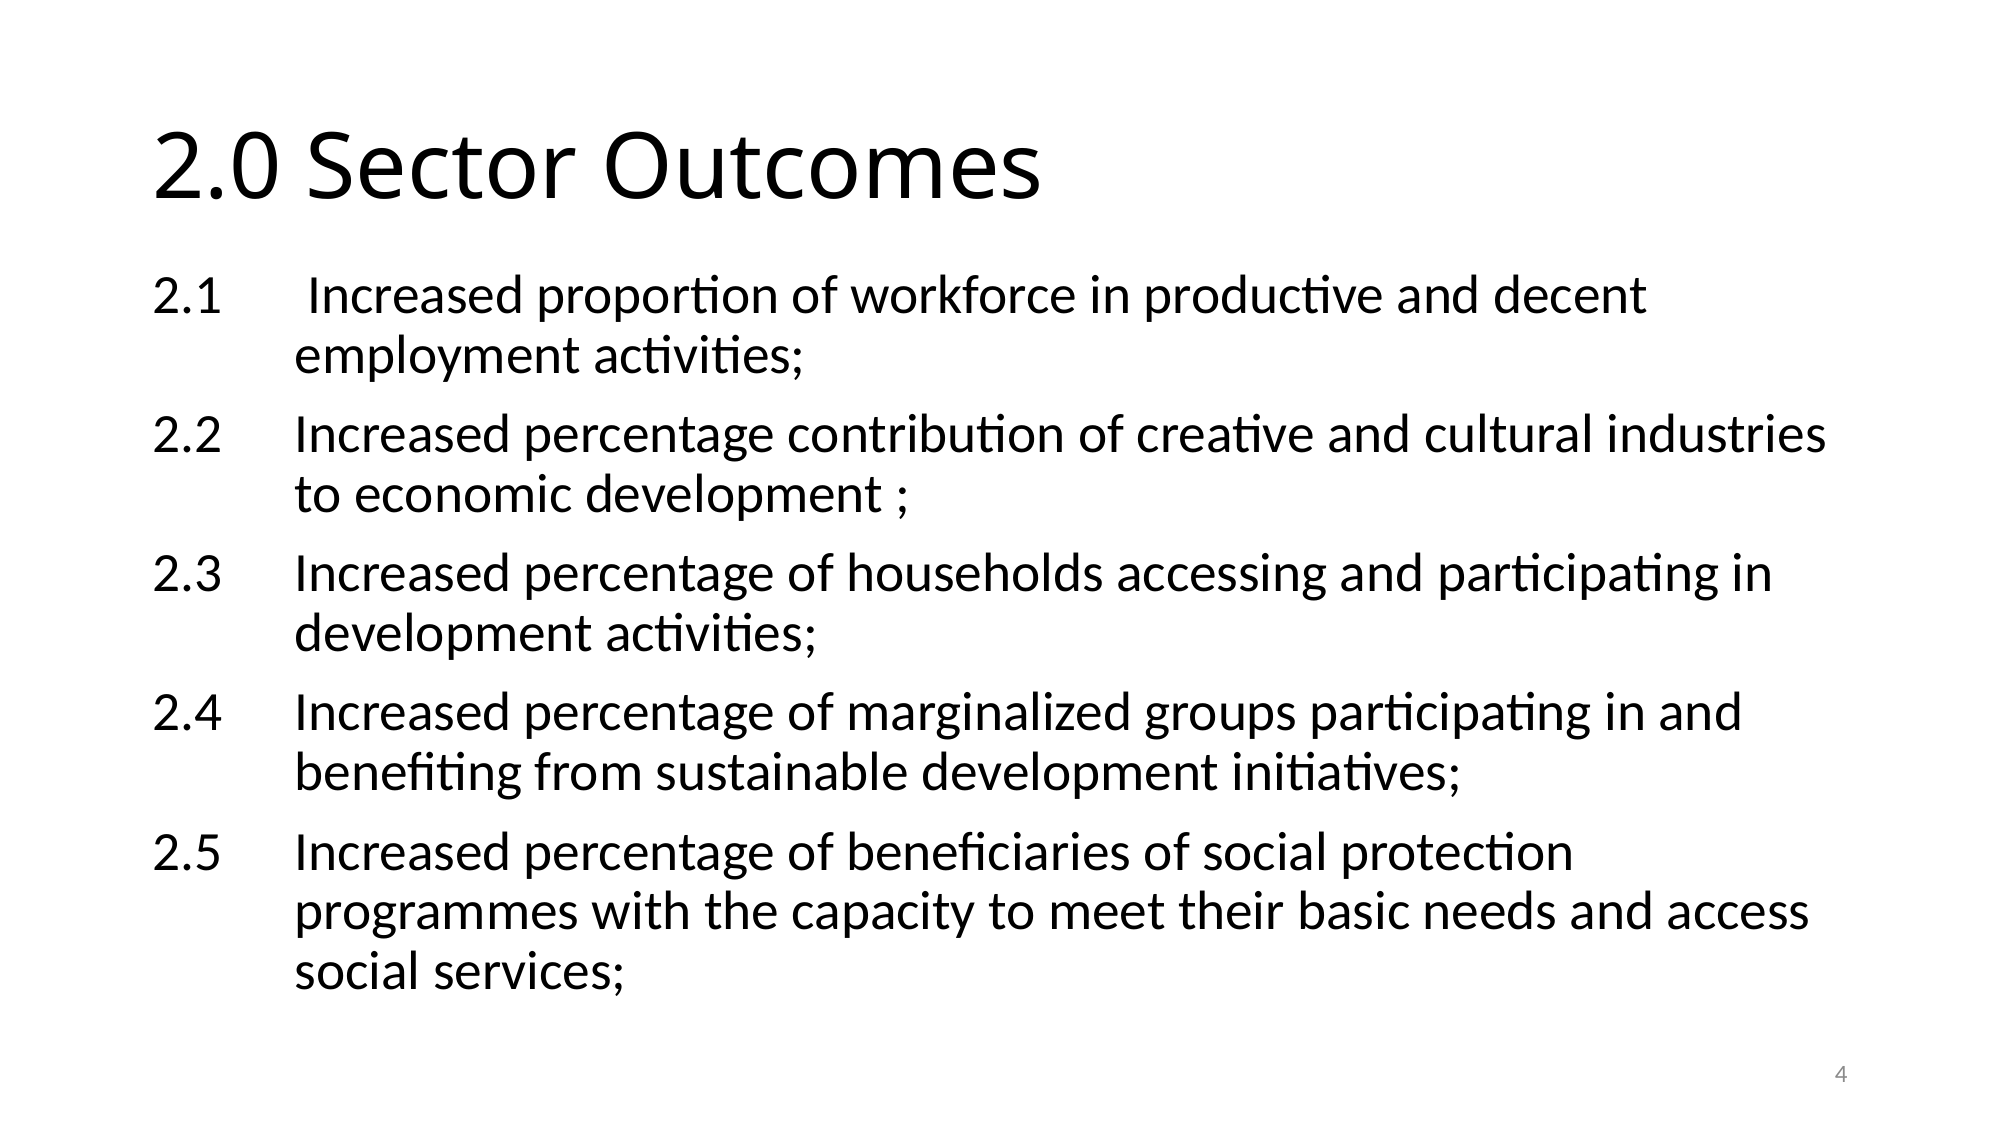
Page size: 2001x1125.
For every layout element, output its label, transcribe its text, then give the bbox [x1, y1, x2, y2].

slide_number 4 [1412, 1042, 1863, 1103]
title 2.0 Sector Outcomes [137, 59, 1863, 258]
list 2.1 Increased proportion of workforce in productive and decent employment activities; 2.2 Increased percentage contribution of creative and cultural industries to economic development ; 2.3 Increased percentage of households accessing and participating in development activities; 2.4 Increased percentage of marginalized groups participating in and benefiting from sustainable development initiatives; 2.5 Increased percentage of beneficiaries of social protection programmes with the capacity to meet their basic needs and access social services; [137, 258, 1863, 1014]
